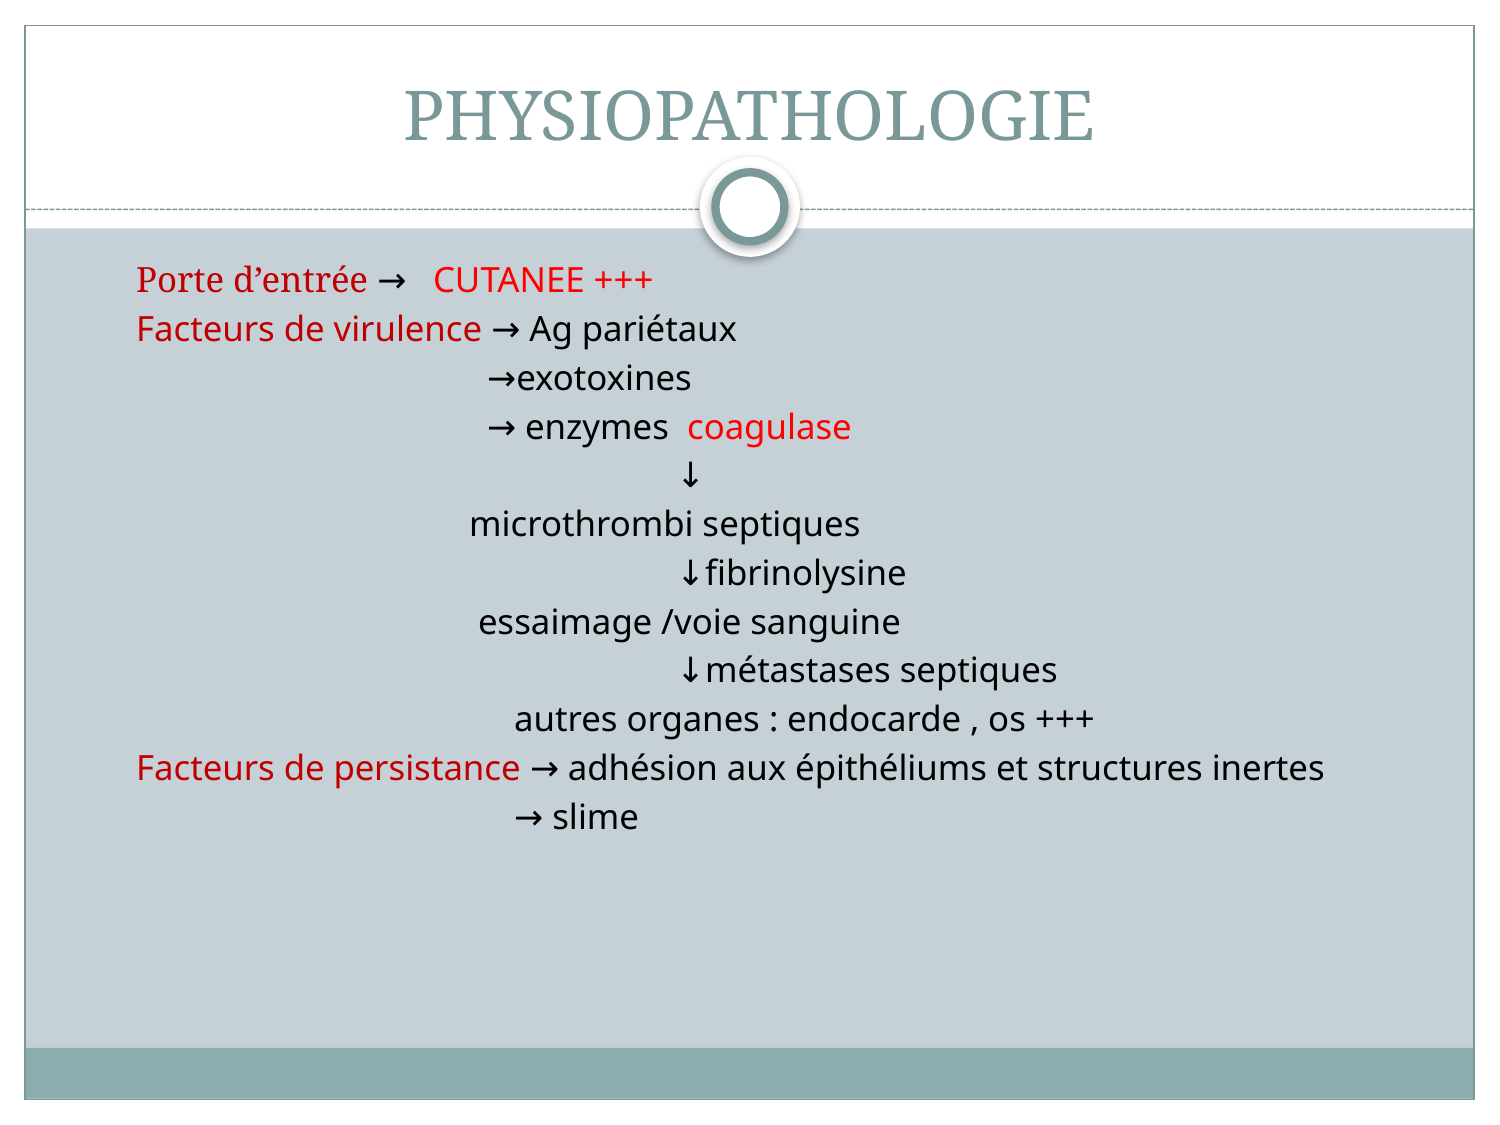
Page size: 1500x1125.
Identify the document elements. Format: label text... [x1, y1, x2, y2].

title PHYSIOPATHOLOGIE [49, 37, 1450, 162]
list Porte d’entrée → CUTANEE +++ Facteurs de virulence → Ag pariétaux →exotoxines → enzymes coagulase ↓ microthrombi septiques ↓fibrinolysine essaimage /voie sanguine ↓métastases septiques autres organes : endocarde , os +++ Facteurs de persistance → adhésion aux épithéliums et structures inertes → slime [49, 250, 1445, 1001]
